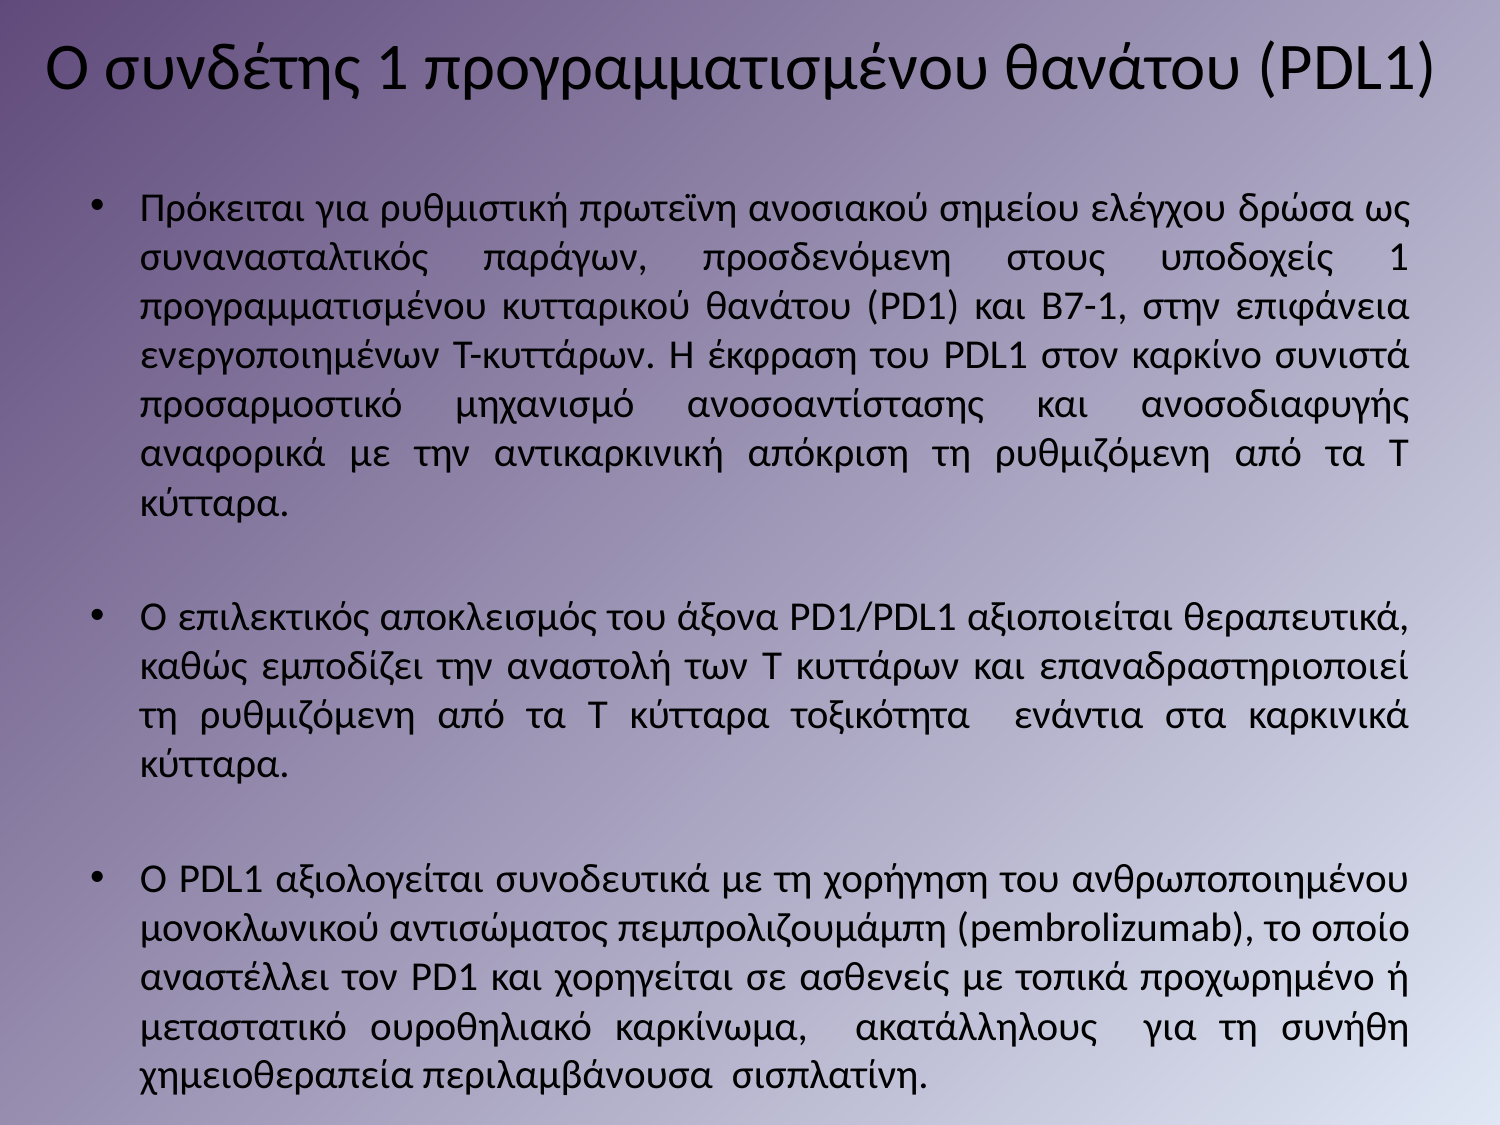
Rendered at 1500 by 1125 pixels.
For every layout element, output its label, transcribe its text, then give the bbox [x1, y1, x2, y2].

title Ο συνδέτης 1 προγραμματισμένου θανάτου (PDL1) [0, 0, 1500, 126]
list Πρόκειται για ρυθμιστική πρωτεϊνη ανοσιακού σημείου ελέγχου δρώσα ως συνανασταλτικός παράγων, προσδενόμενη στους υποδοχείς 1 προγραμματισμένου κυτταρικού θανάτου (PD1) και Β7-1, στην επιφάνεια ενεργοποιημένων Τ-κυττάρων. Η έκφραση του PDL1 στον καρκίνο συνιστά προσαρμοστικό μηχανισμό ανοσοαντίστασης και ανοσοδιαφυγής αναφορικά με την αντικαρκινική απόκριση τη ρυθμιζόμενη από τα Τ κύτταρα. O επιλεκτικός αποκλεισμός του άξονα PD1/PDL1 αξιοποιείται θεραπευτικά, καθώς εμποδίζει την αναστολή των Τ κυττάρων και επαναδραστηριοποιεί τη ρυθμιζόμενη από τα Τ κύτταρα τοξικότητα ενάντια στα καρκινικά κύτταρα. O PDL1 αξιολογείται συνοδευτικά με τη χορήγηση του ανθρωποποιημένου μονοκλωνικού αντισώματος πεμπρολιζουμάμπη (pembrolizumab), το οποίο αναστέλλει τον PD1 και χορηγείται σε ασθενείς με τοπικά προχωρημένο ή μεταστατικό ουροθηλιακό καρκίνωμα, ακατάλληλους για τη συνήθη χημειοθεραπεία περιλαμβάνουσα σισπλατίνη. [75, 172, 1425, 1125]
